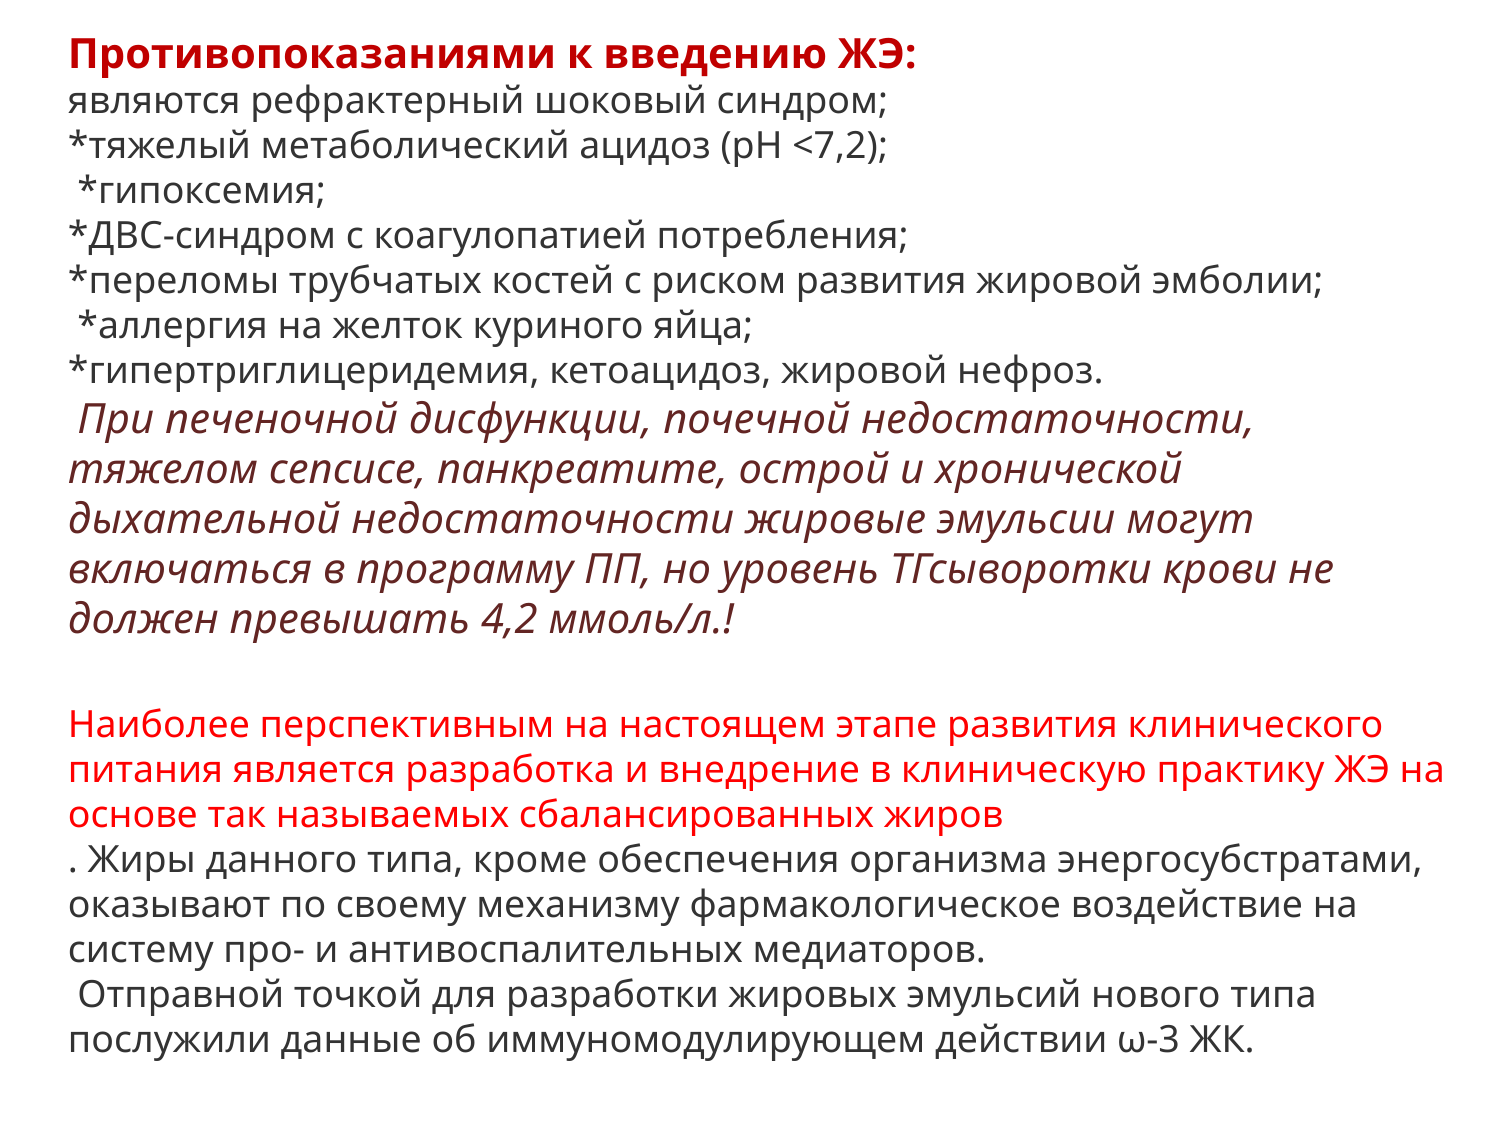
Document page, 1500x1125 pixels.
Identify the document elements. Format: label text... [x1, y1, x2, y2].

text_box Противопоказаниями к введению ЖЭ: являются рефрактерный шоковый синдром; *тяжелый метаболический ацидоз (рН <7,2); *гипоксемия; *ДВС-синдром с коагулопатией потребления; *переломы трубчатых костей с риском развития жировой эмболии; *аллергия на желток куриного яйца; *гипертриглицеридемия, кетоацидоз, жировой нефроз. При печеночной дисфункции, почечной недостаточности, тяжелом сепсисе, панкреатите, острой и хронической дыхательной недостаточности жировые эмульсии могут включаться в программу ПП, но уровень ТГсыворотки крови не должен превышать 4,2 ммоль/л.! [53, 19, 1471, 649]
text_box Наиболее перспективным на настоящем этапе развития клинического питания является разработка и внедрение в клиническую практику ЖЭ на основе так называемых сбалансированных жиров . Жиры данного типа, кроме обеспечения организма энергосубстратами, оказывают по своему механизму фармакологическое воздействие на систему про- и антивоспалительных медиаторов. Отправной точкой для разработки жировых эмульсий нового типа послужили данные об иммуномодулирующем действии ω-3 ЖК. [53, 692, 1500, 1068]
